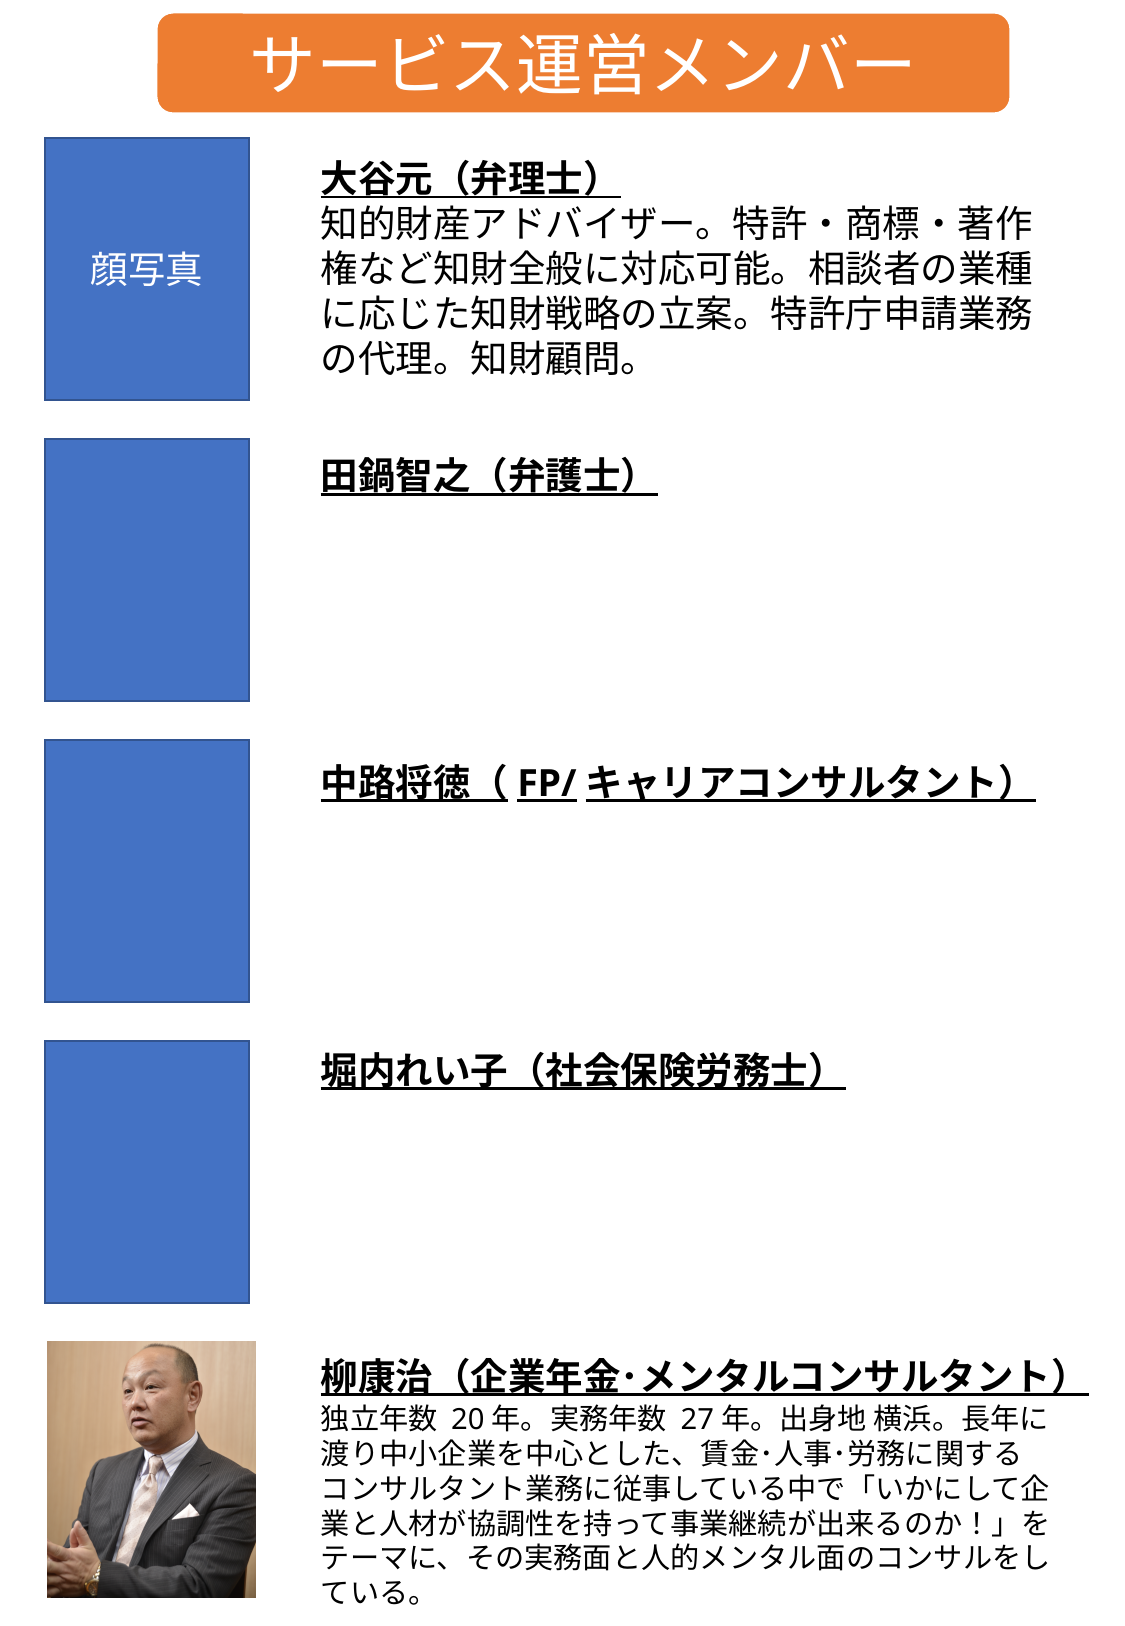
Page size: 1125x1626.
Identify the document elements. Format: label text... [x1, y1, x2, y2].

text_box 柳康治（企業年金･メンタルコンサルタント） [306, 1345, 1112, 1406]
text_box 顔写真 [44, 137, 250, 401]
text_box 堀内れい子（社会保険労務士） [305, 1039, 1080, 1100]
text_box [44, 739, 250, 1003]
picture [47, 1341, 256, 1598]
text_box [44, 1040, 250, 1304]
text_box [44, 438, 250, 702]
text_box サービス運営メンバー [154, 10, 1013, 116]
text_box 田鍋智之（弁護士） [305, 444, 1080, 505]
text_box 独立年数 20年。実務年数 27年。出身地 横浜。長年に渡り中小企業を中心とした、賃金･人事･労務に関するコンサルタント業務に従事している中で「いかにして企業と人材が協調性を持って事業継続が出来るのか！」をテーマに、その実務面と人的メンタル面のコンサルをしている。 [306, 1392, 1067, 1618]
text_box [14, 90, 219, 376]
text_box 中路将徳（FP/キャリアコンサルタント） [305, 751, 1080, 811]
text_box 大谷元（弁理士） 知的財産アドバイザー。特許・商標・著作権など知財全般に対応可能。相談者の業種に応じた知財戦略の立案。特許庁申請業務の代理。知財顧問。 [305, 147, 1080, 388]
